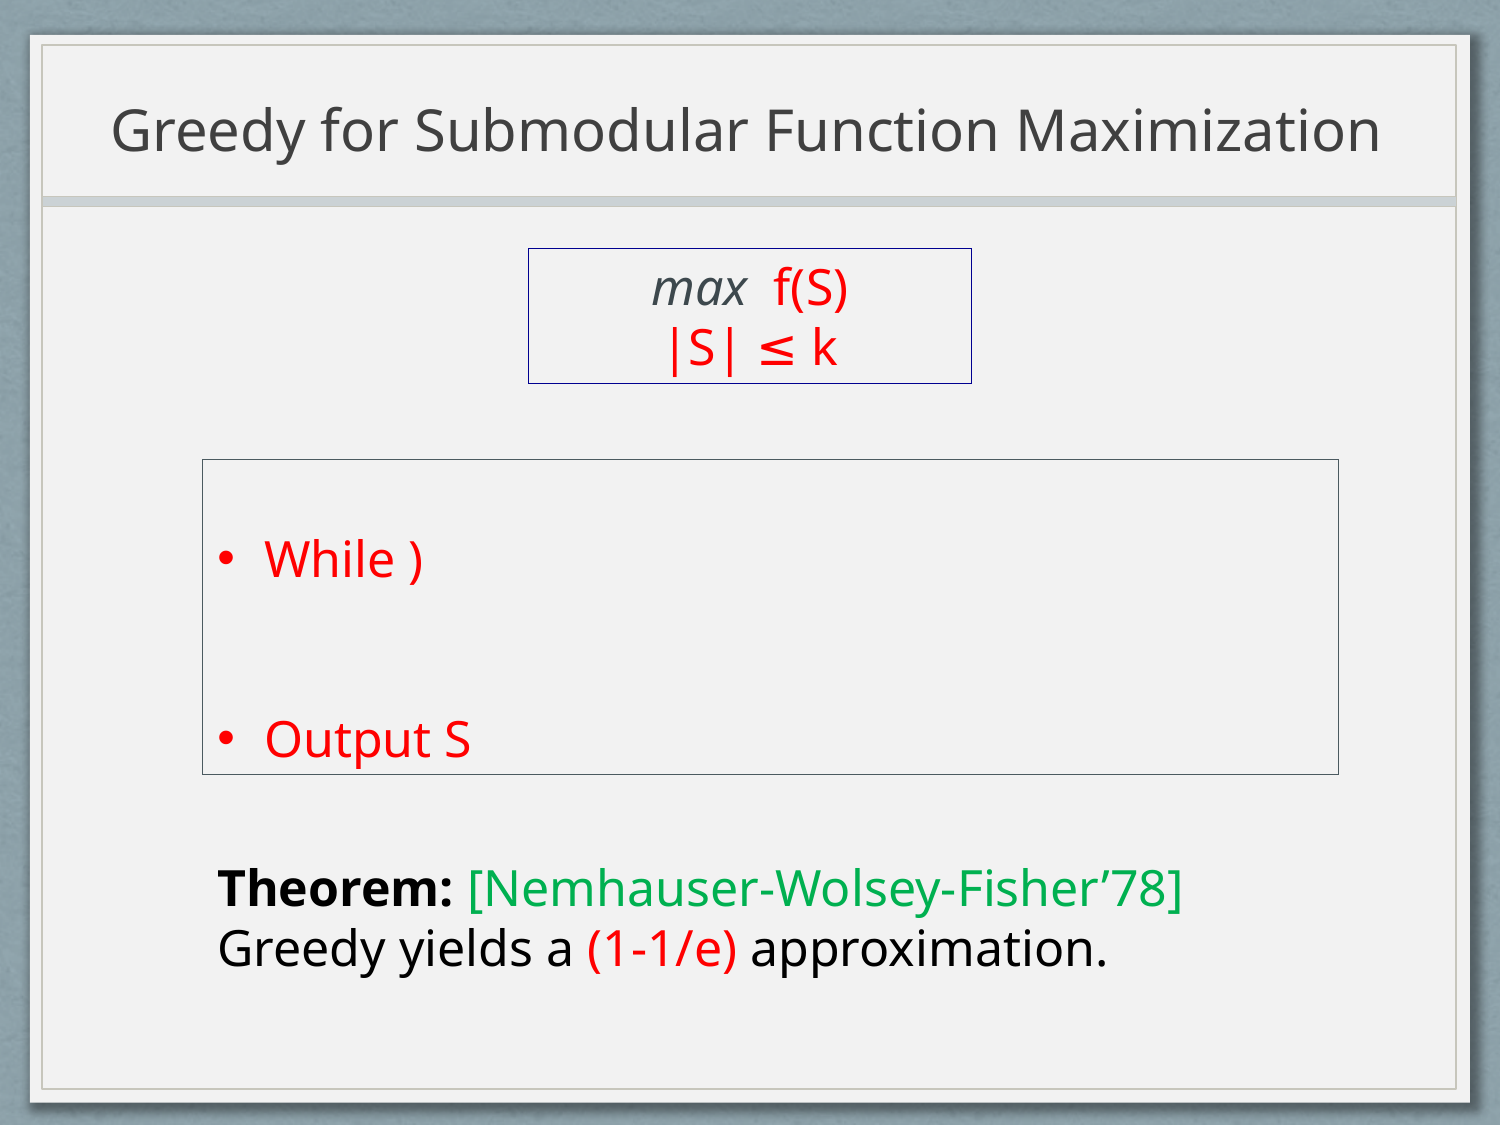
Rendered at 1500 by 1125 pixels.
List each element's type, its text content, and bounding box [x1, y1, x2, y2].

text_box Theorem: [Nemhauser-Wolsey-Fisher’78] Greedy yields a (1-1/e) approximation. [202, 848, 1339, 984]
title Greedy for Submodular Function Maximization [94, 44, 1414, 188]
text_box max f(S) |S| ≤ k [528, 248, 972, 384]
